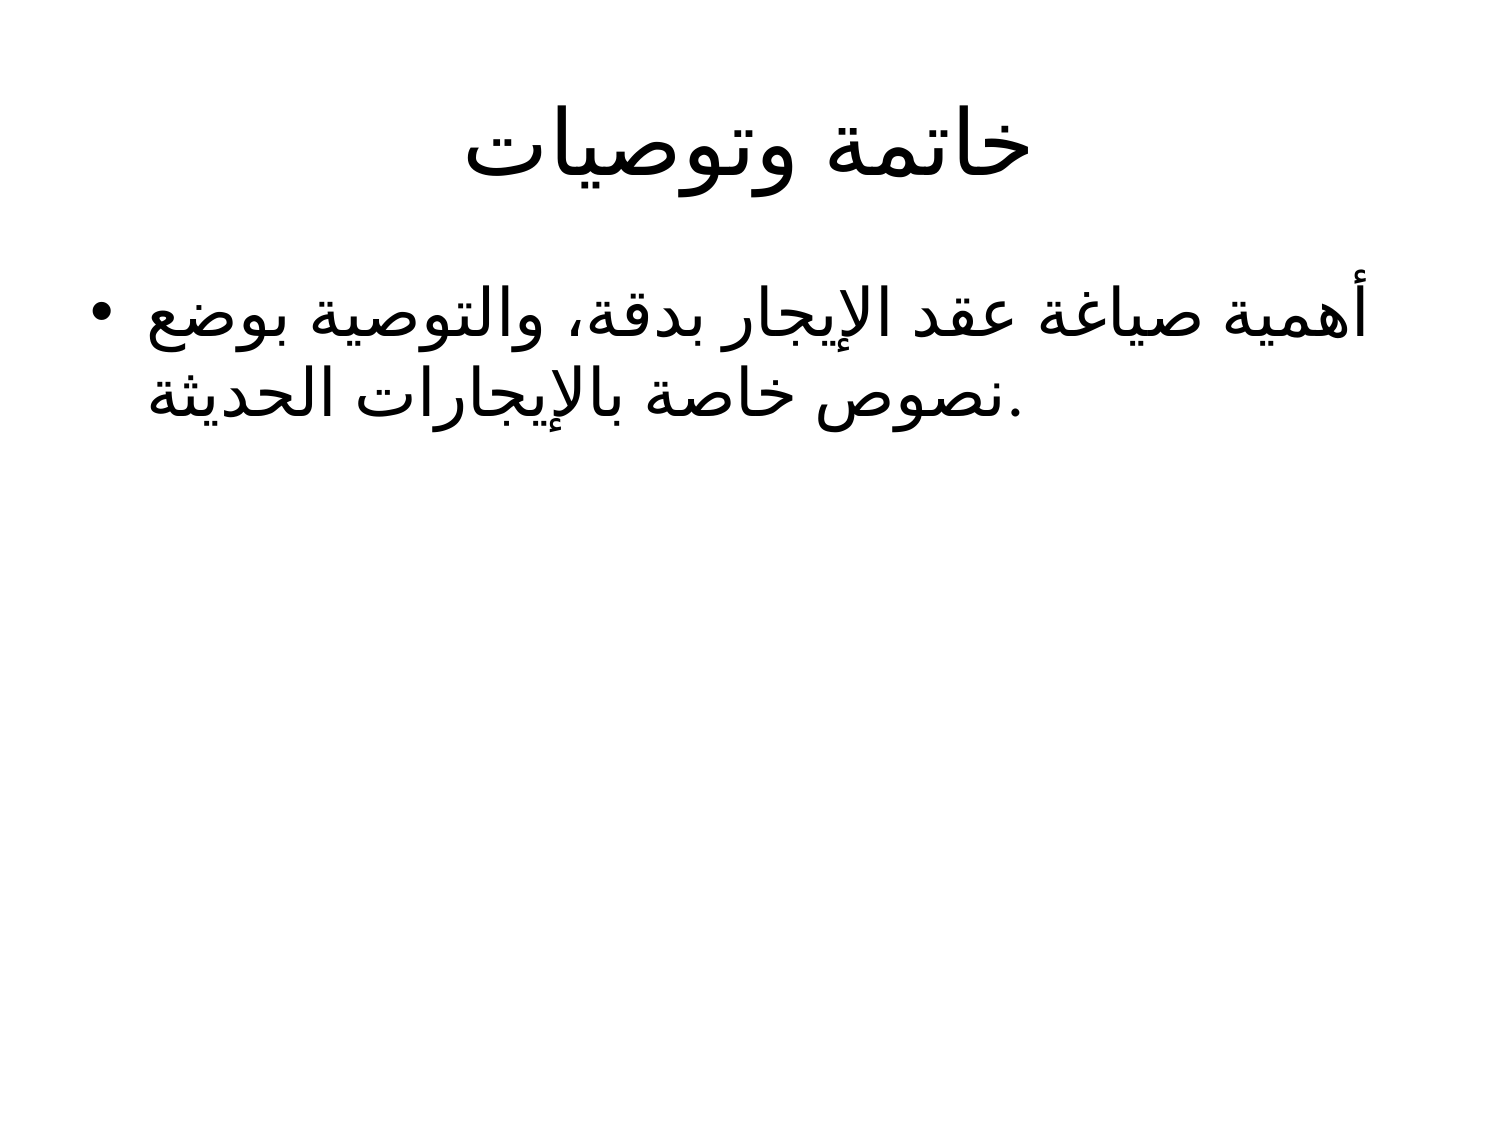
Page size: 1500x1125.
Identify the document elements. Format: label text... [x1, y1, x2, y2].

title خاتمة وتوصيات [75, 45, 1425, 233]
list أهمية صياغة عقد الإيجار بدقة، والتوصية بوضع نصوص خاصة بالإيجارات الحديثة. [75, 262, 1425, 1005]
